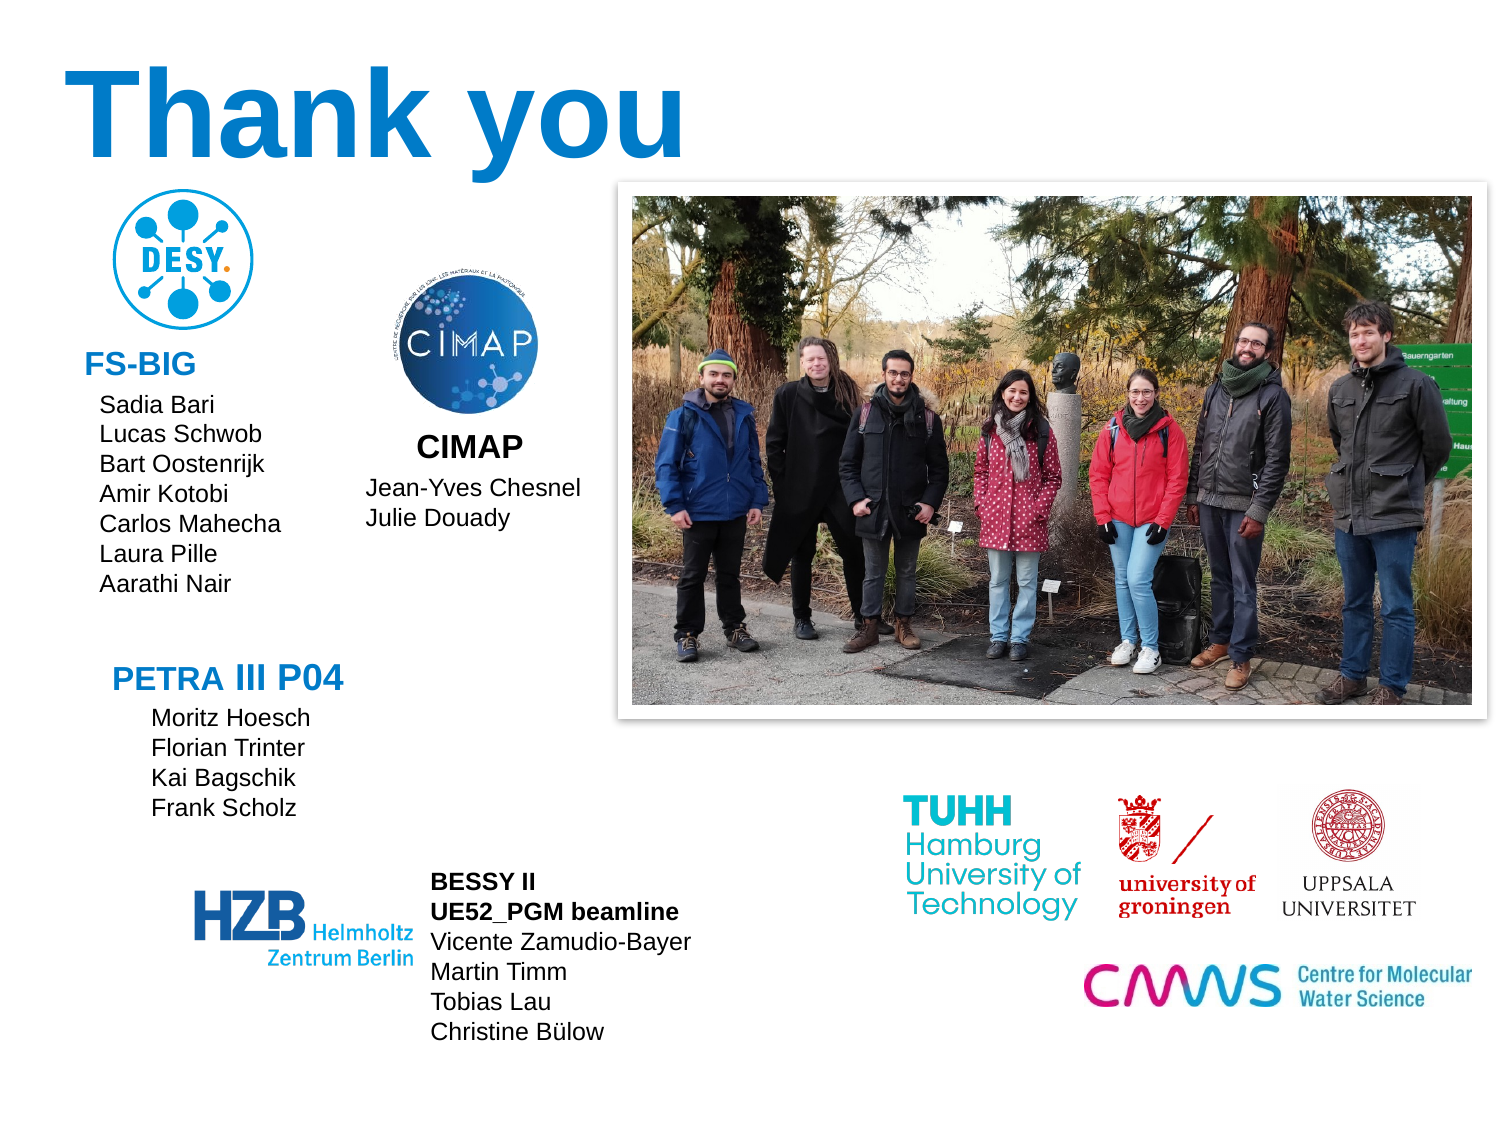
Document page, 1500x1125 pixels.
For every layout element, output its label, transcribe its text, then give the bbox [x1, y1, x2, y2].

text_box PETRA III P04 [112, 657, 395, 705]
text_box FS-BIG [84, 346, 306, 384]
picture [111, 188, 177, 330]
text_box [194, 857, 708, 1088]
picture [189, 188, 254, 248]
picture [1257, 964, 1472, 1007]
picture [379, 255, 557, 433]
picture [196, 271, 254, 330]
title Thank you [64, 32, 1436, 609]
text_box CIMAP [416, 430, 632, 477]
picture [1277, 784, 1421, 921]
picture [903, 795, 1081, 921]
text_box Moritz Hoesch Florian Trinter Kai Bagschik Frank Scholz [136, 694, 327, 829]
text_box Sadia Bari Lucas Schwob Bart Oostenrijk Amir Kotobi Carlos Mahecha Laura Pille Aarathi Nair [84, 380, 351, 648]
picture [632, 196, 1472, 705]
picture [1084, 964, 1274, 1007]
text_box Jean-Yves Chesnel Julie Douady [350, 464, 597, 540]
picture [117, 193, 250, 326]
picture [1117, 795, 1256, 918]
